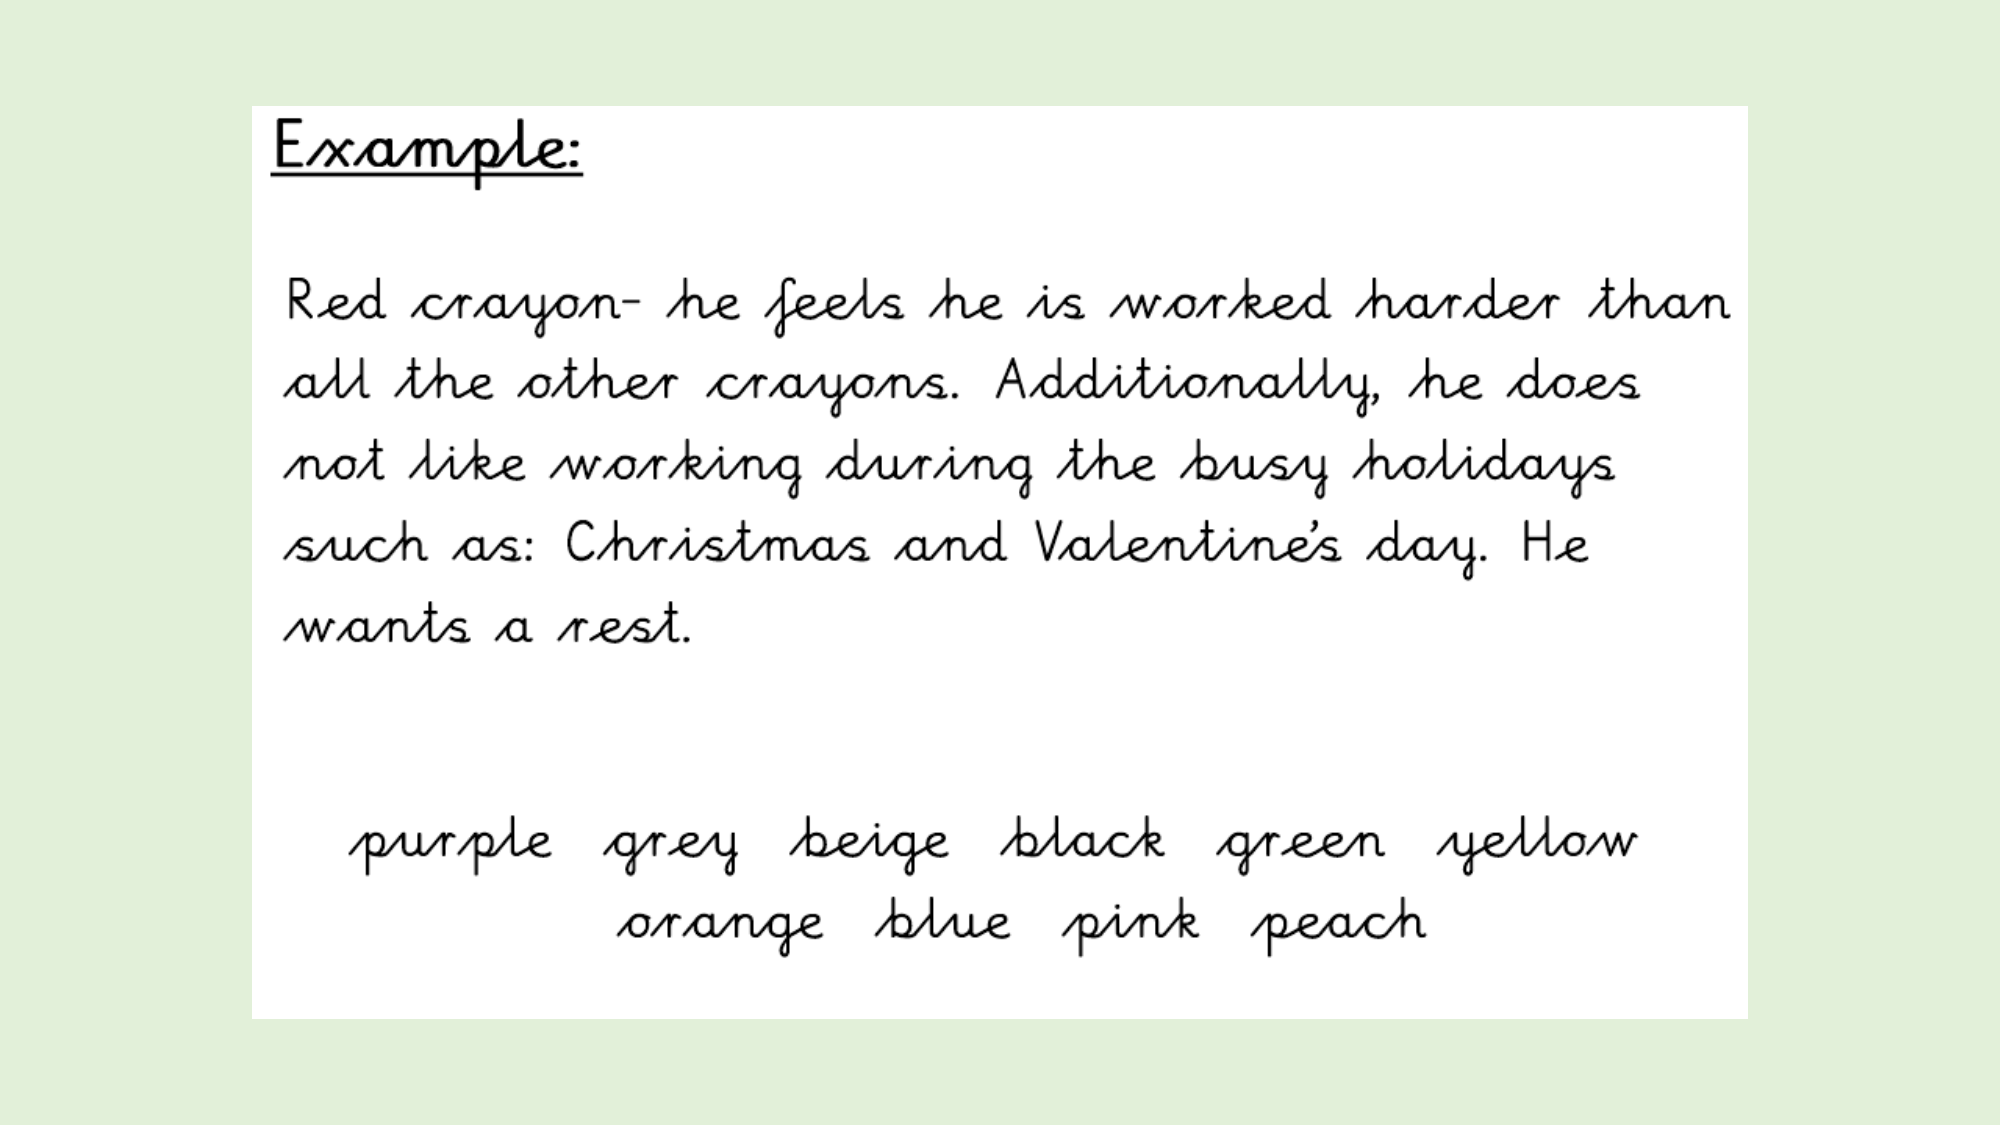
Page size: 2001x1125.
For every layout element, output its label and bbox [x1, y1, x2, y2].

picture [252, 106, 1748, 1019]
